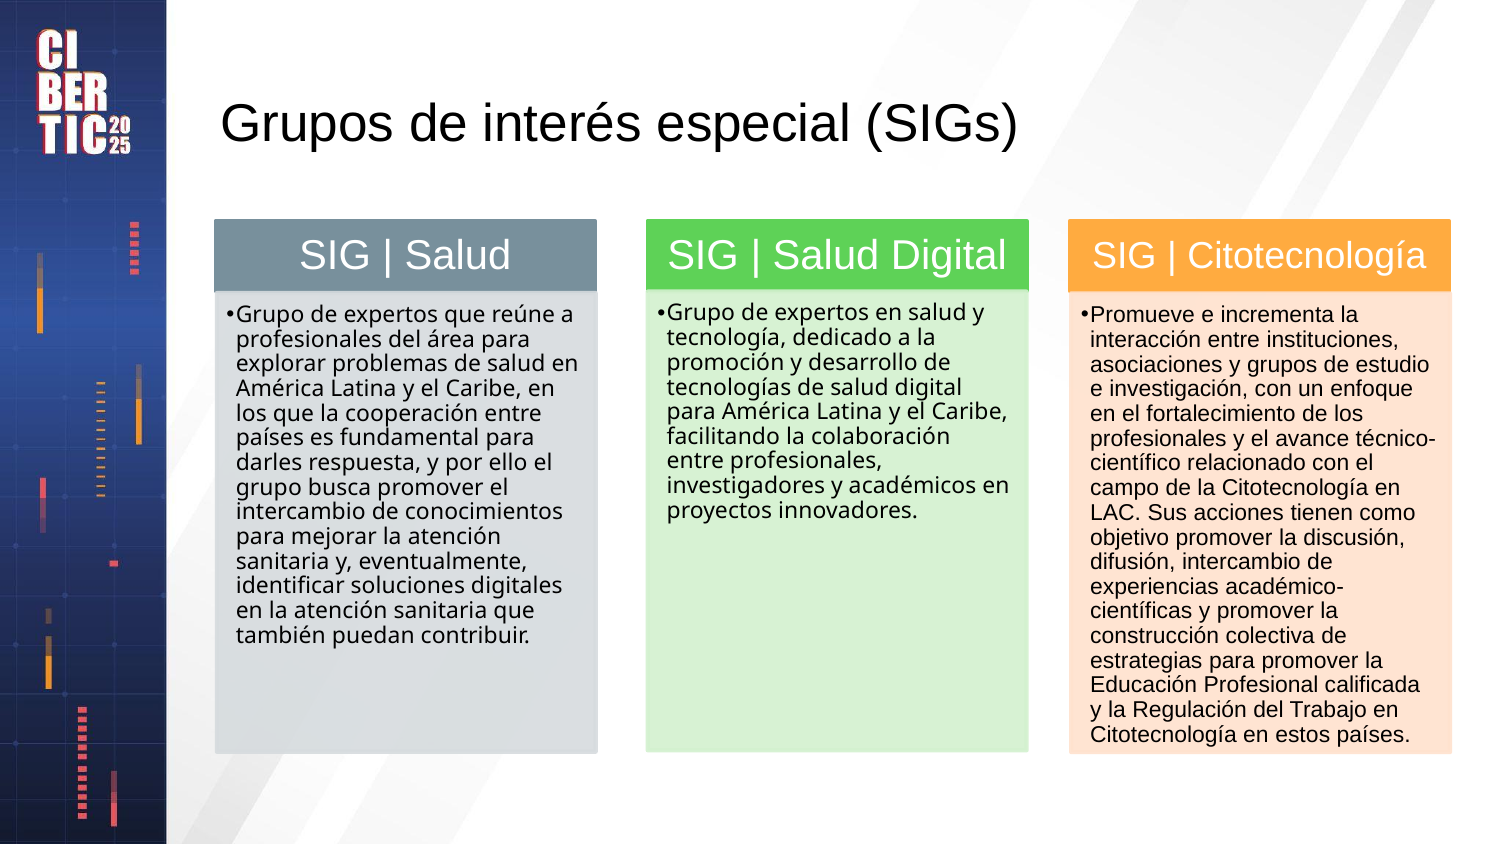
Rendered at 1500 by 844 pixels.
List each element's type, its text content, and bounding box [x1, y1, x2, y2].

picture [0, 0, 1500, 844]
title Grupos de interés especial (SIGs) [205, 72, 1449, 167]
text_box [215, 218, 1460, 753]
